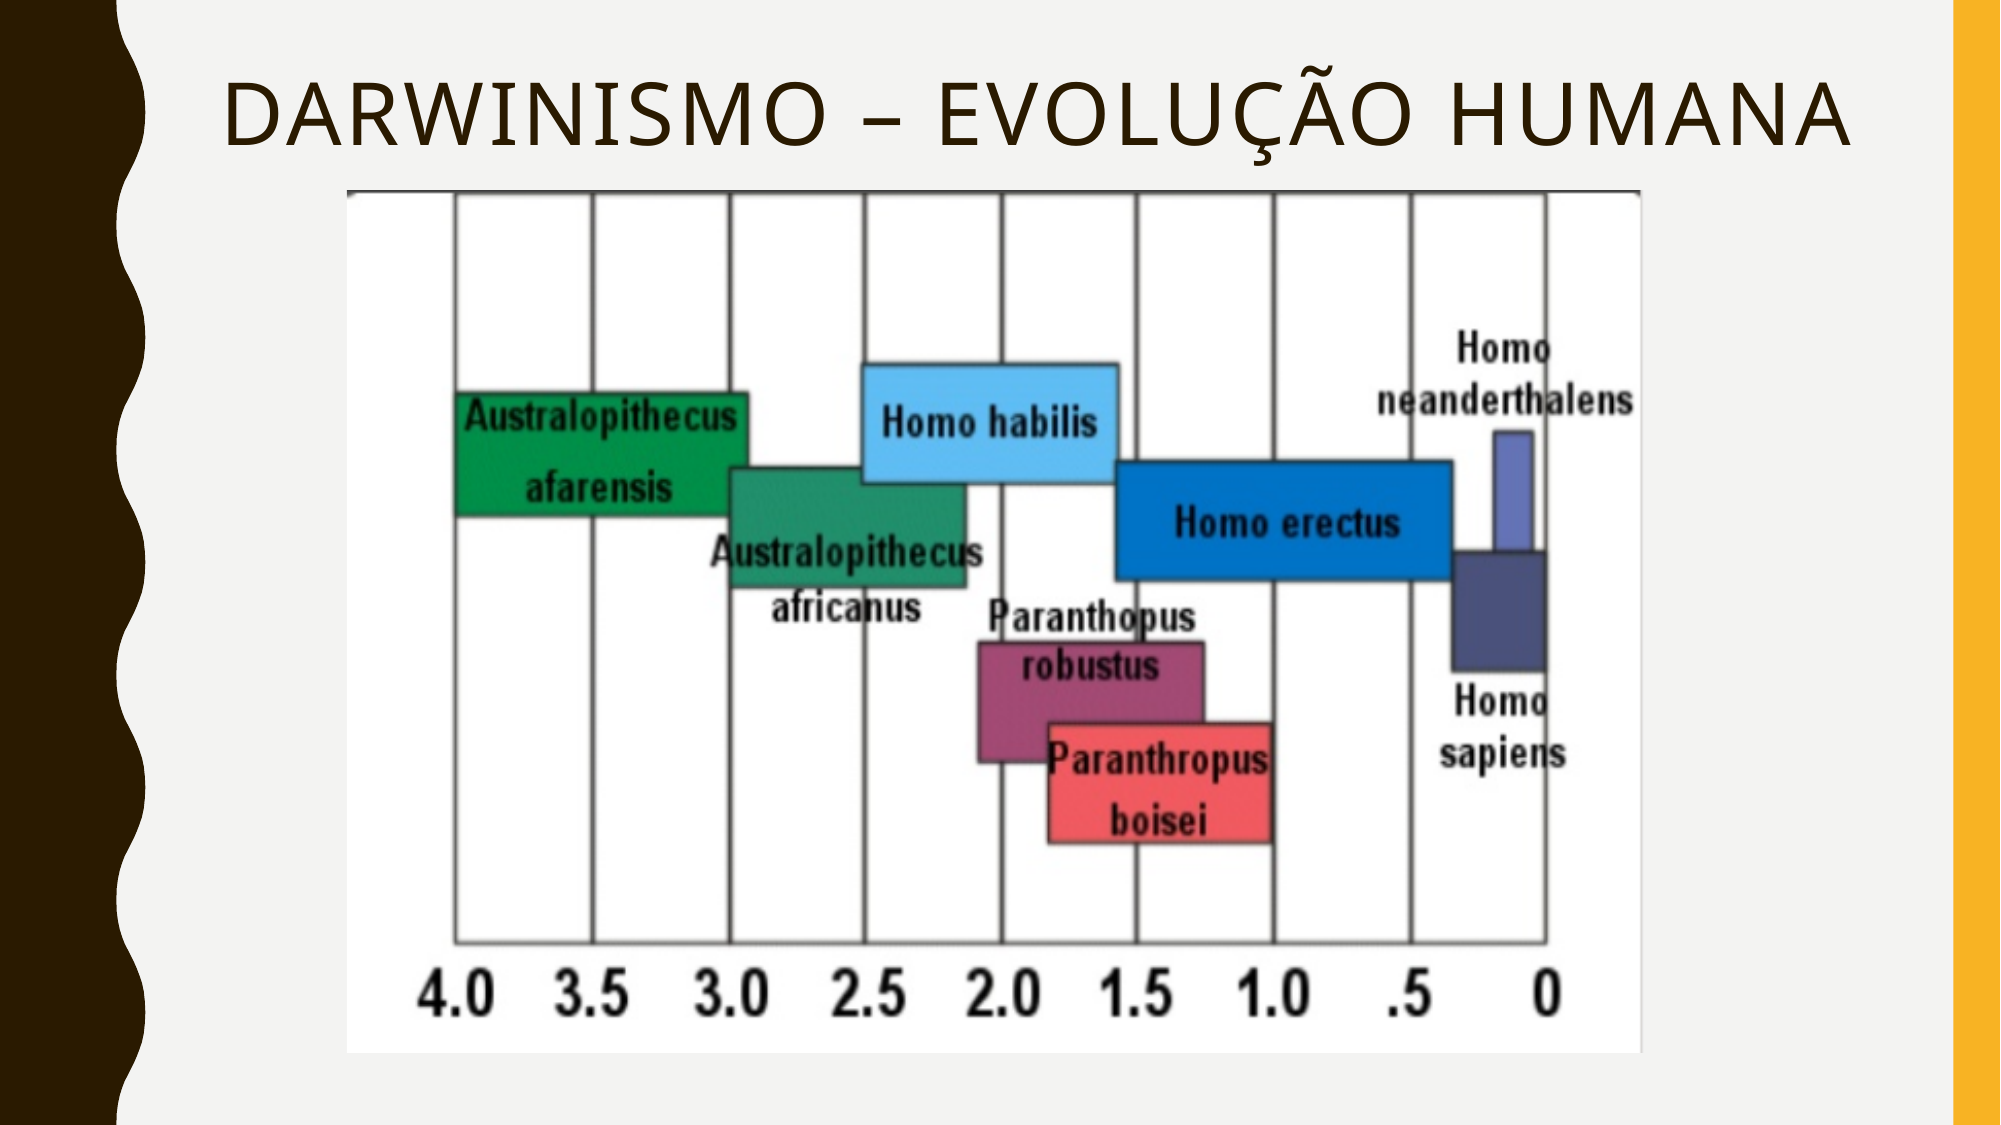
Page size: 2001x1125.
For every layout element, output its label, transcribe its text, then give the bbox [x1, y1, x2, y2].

title DARWINISMO – Evolução humana [205, 62, 1875, 191]
picture [346, 190, 1644, 1053]
